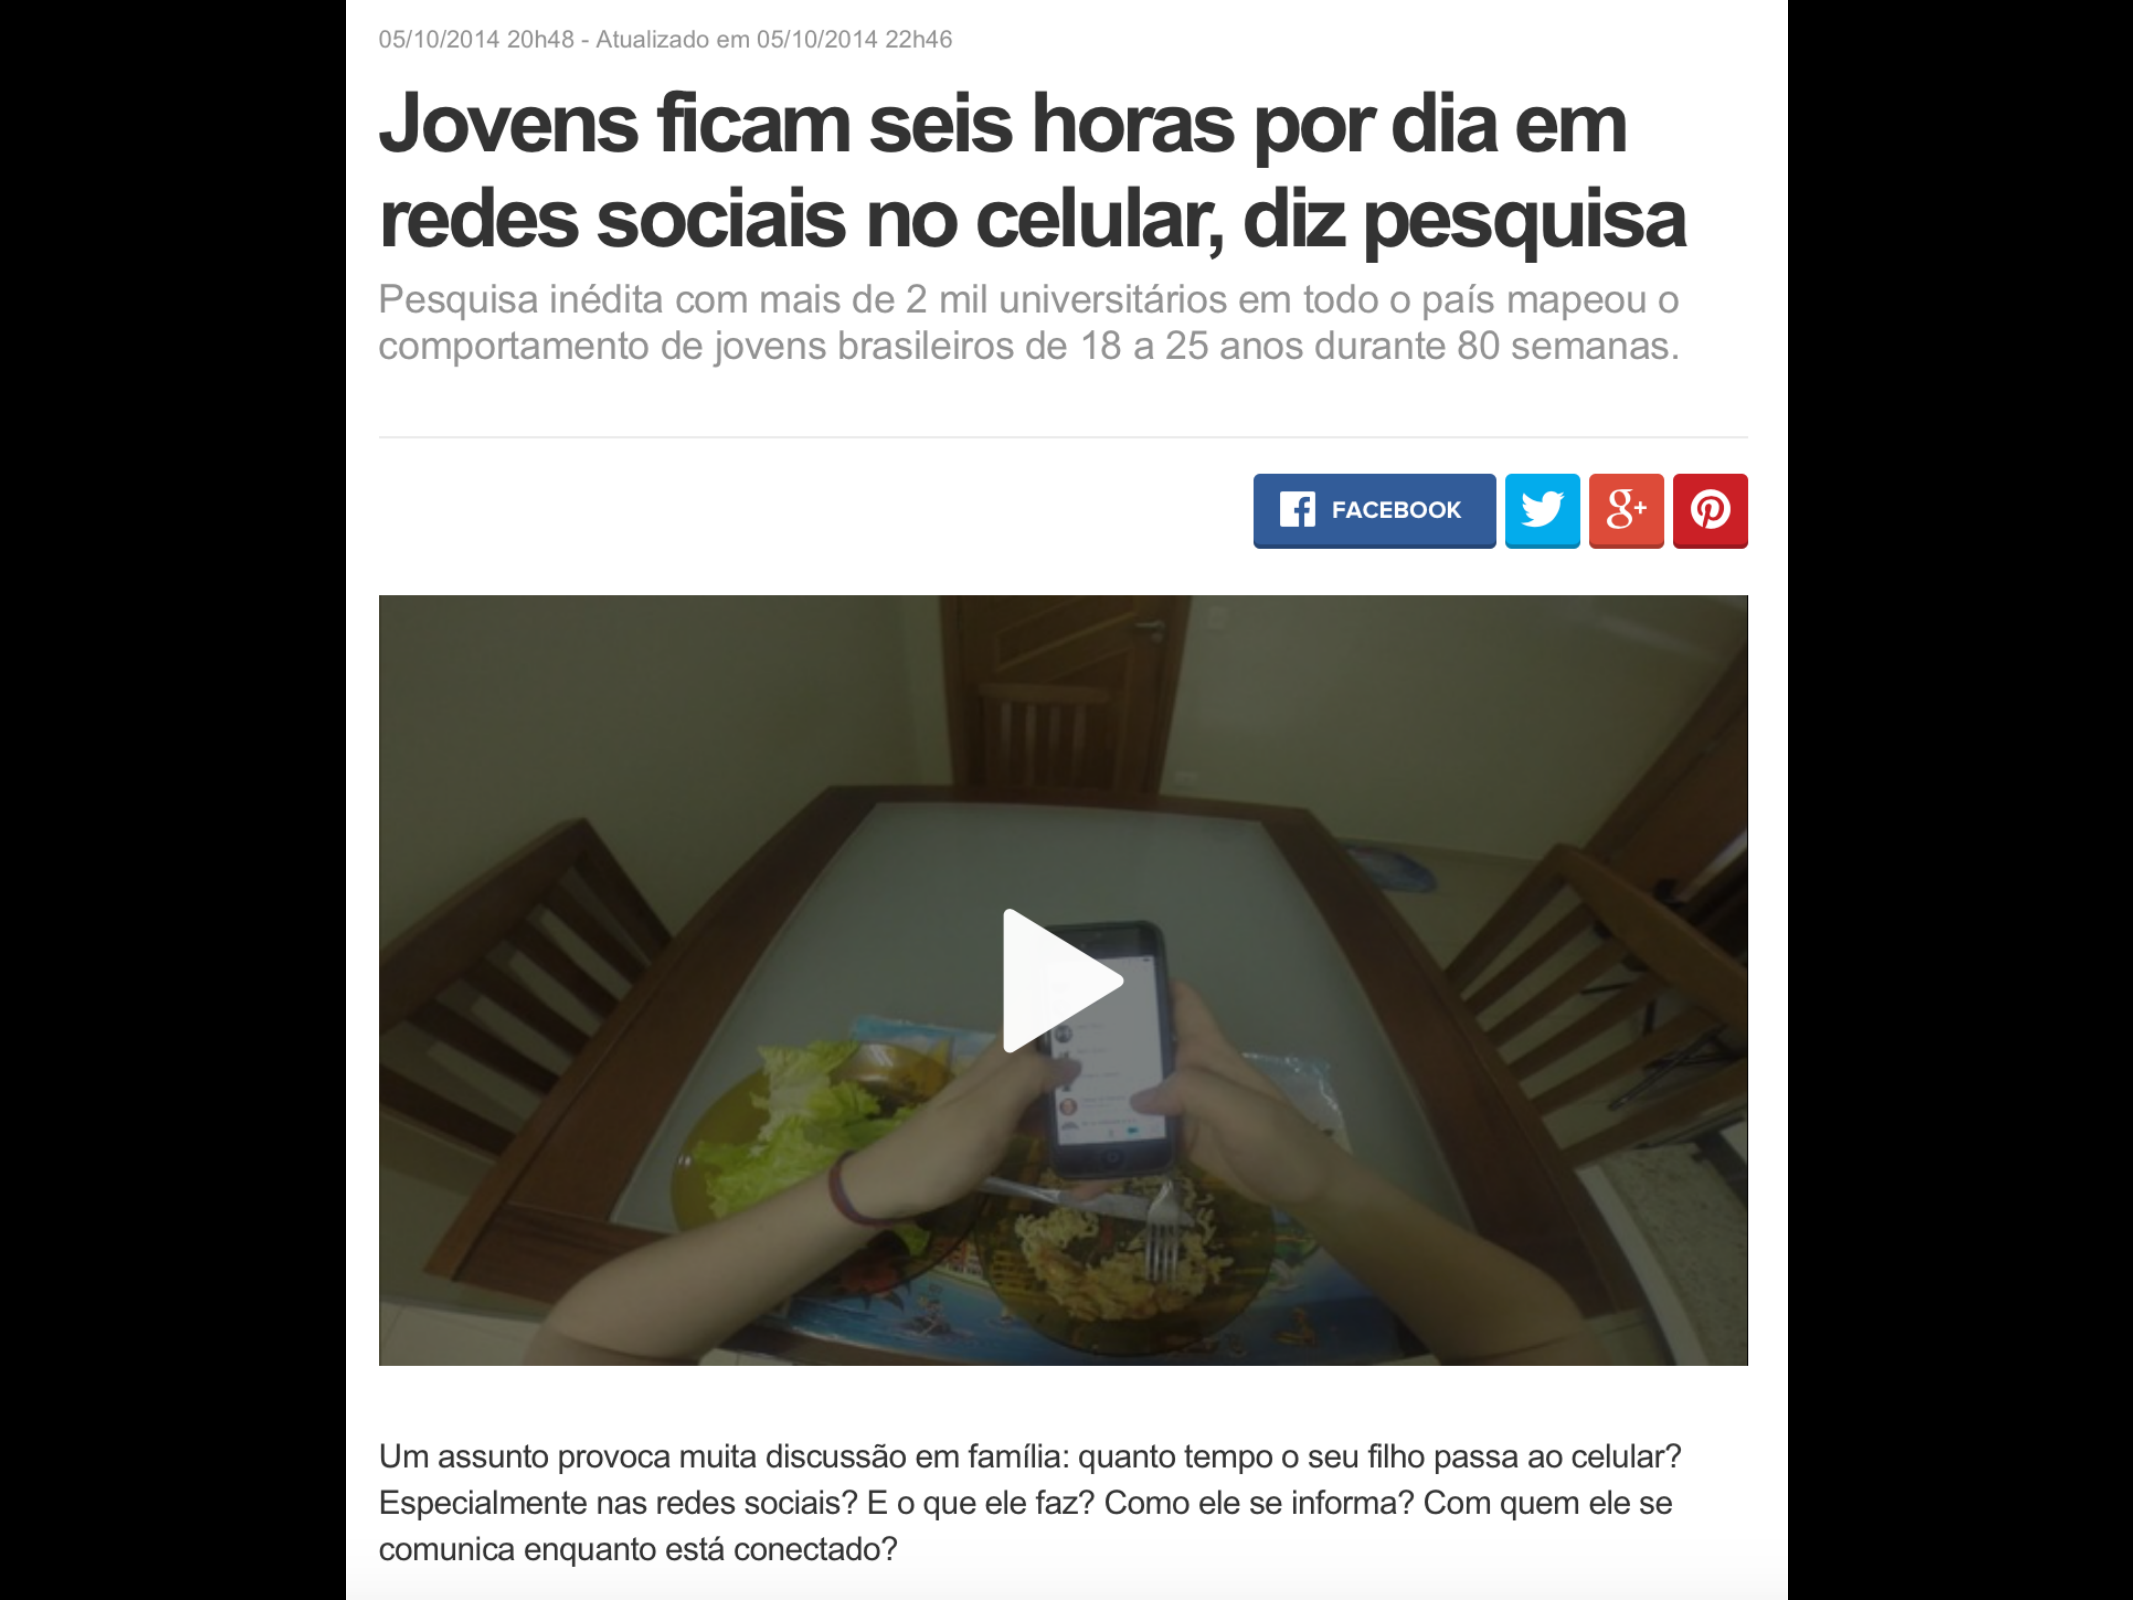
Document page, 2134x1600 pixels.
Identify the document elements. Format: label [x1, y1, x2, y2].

picture [345, 0, 1788, 1600]
